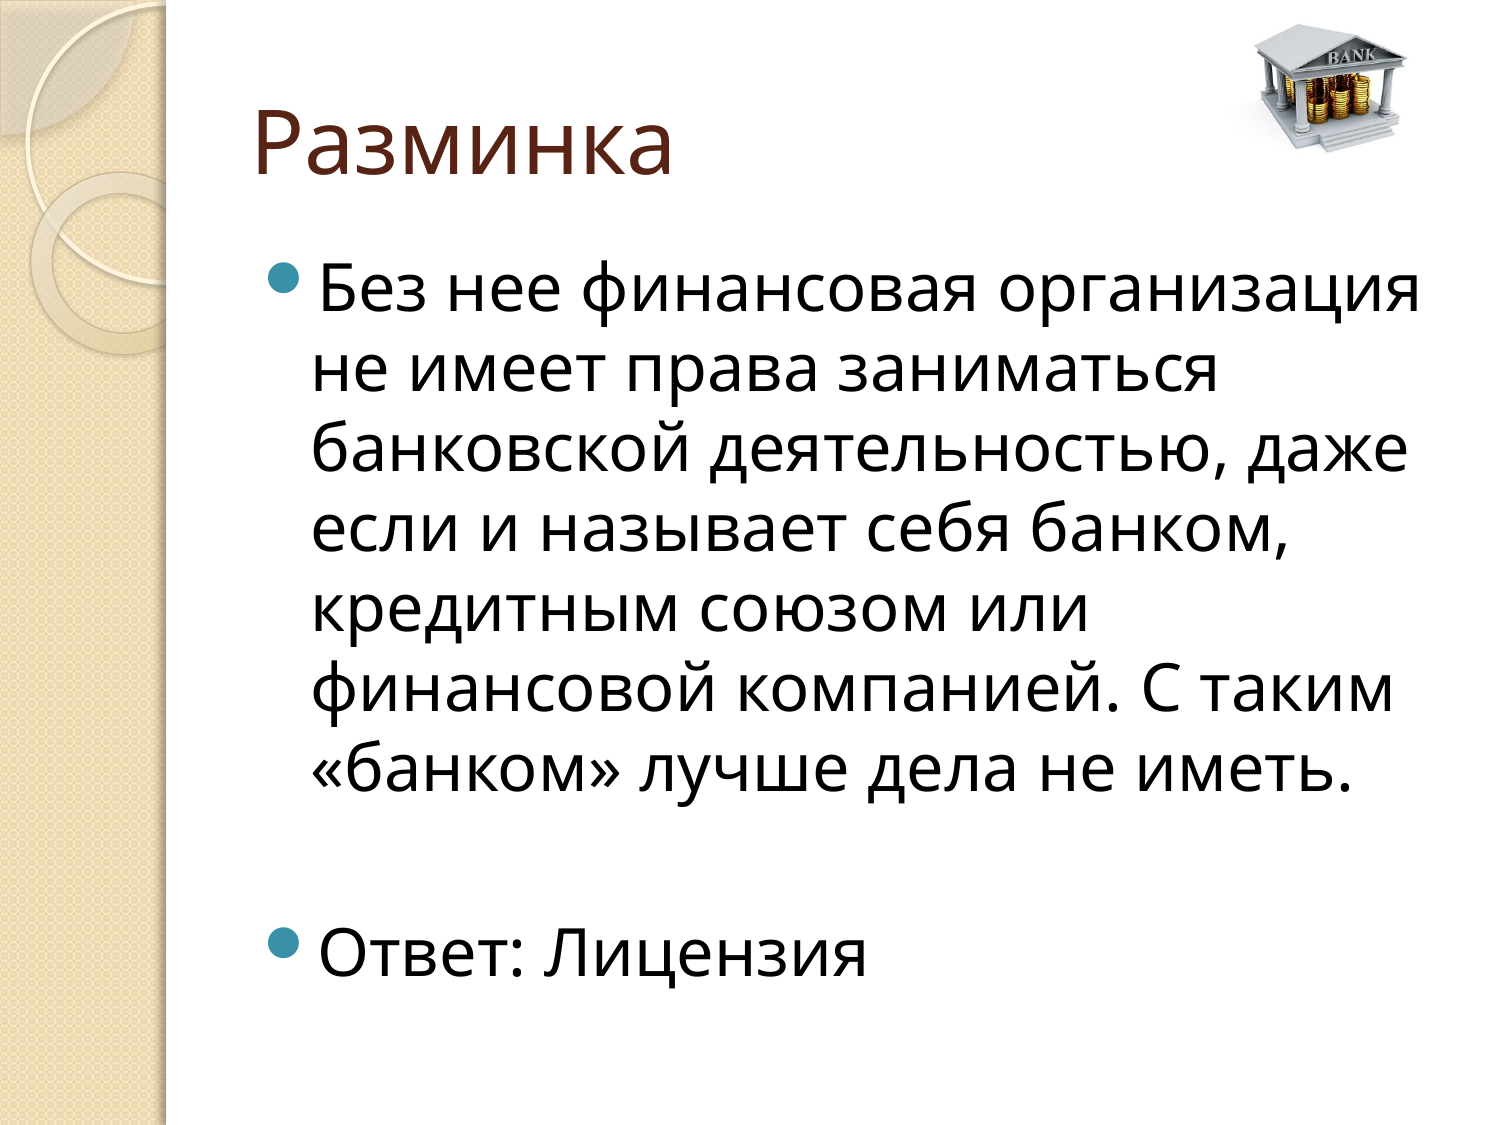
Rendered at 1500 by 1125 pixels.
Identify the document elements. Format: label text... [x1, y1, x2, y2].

list Без нее финансовая организация не имеет права заниматься банковской деятельностью, даже если и называет себя банком, кредитным союзом или финансовой компанией. С таким «банком» лучше дела не иметь. Ответ: Лицензия [235, 237, 1466, 1025]
picture [1159, 23, 1500, 153]
title Разминка [235, 45, 1466, 233]
